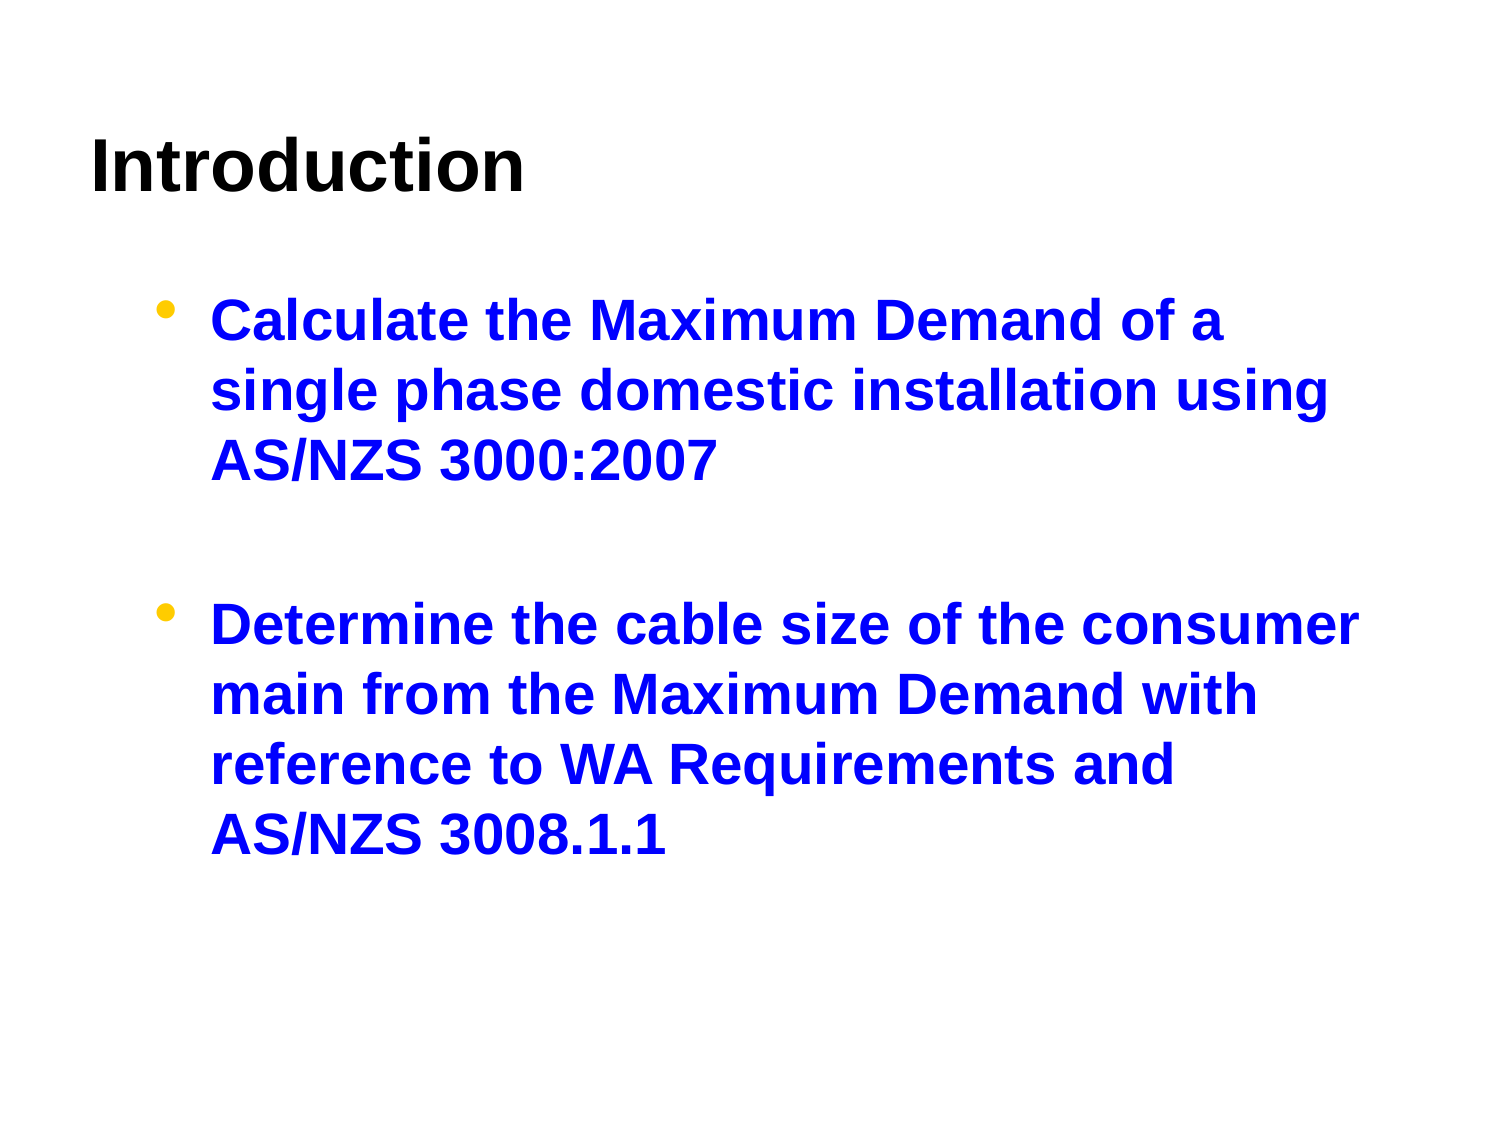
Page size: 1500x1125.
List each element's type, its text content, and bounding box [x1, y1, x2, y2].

list Calculate the Maximum Demand of a single phase domestic installation using AS/NZS 3000:2007 Determine the cable size of the consumer main from the Maximum Demand with reference to WA Requirements and AS/NZS 3008.1.1 [138, 274, 1413, 935]
title Introduction [74, 47, 1426, 276]
